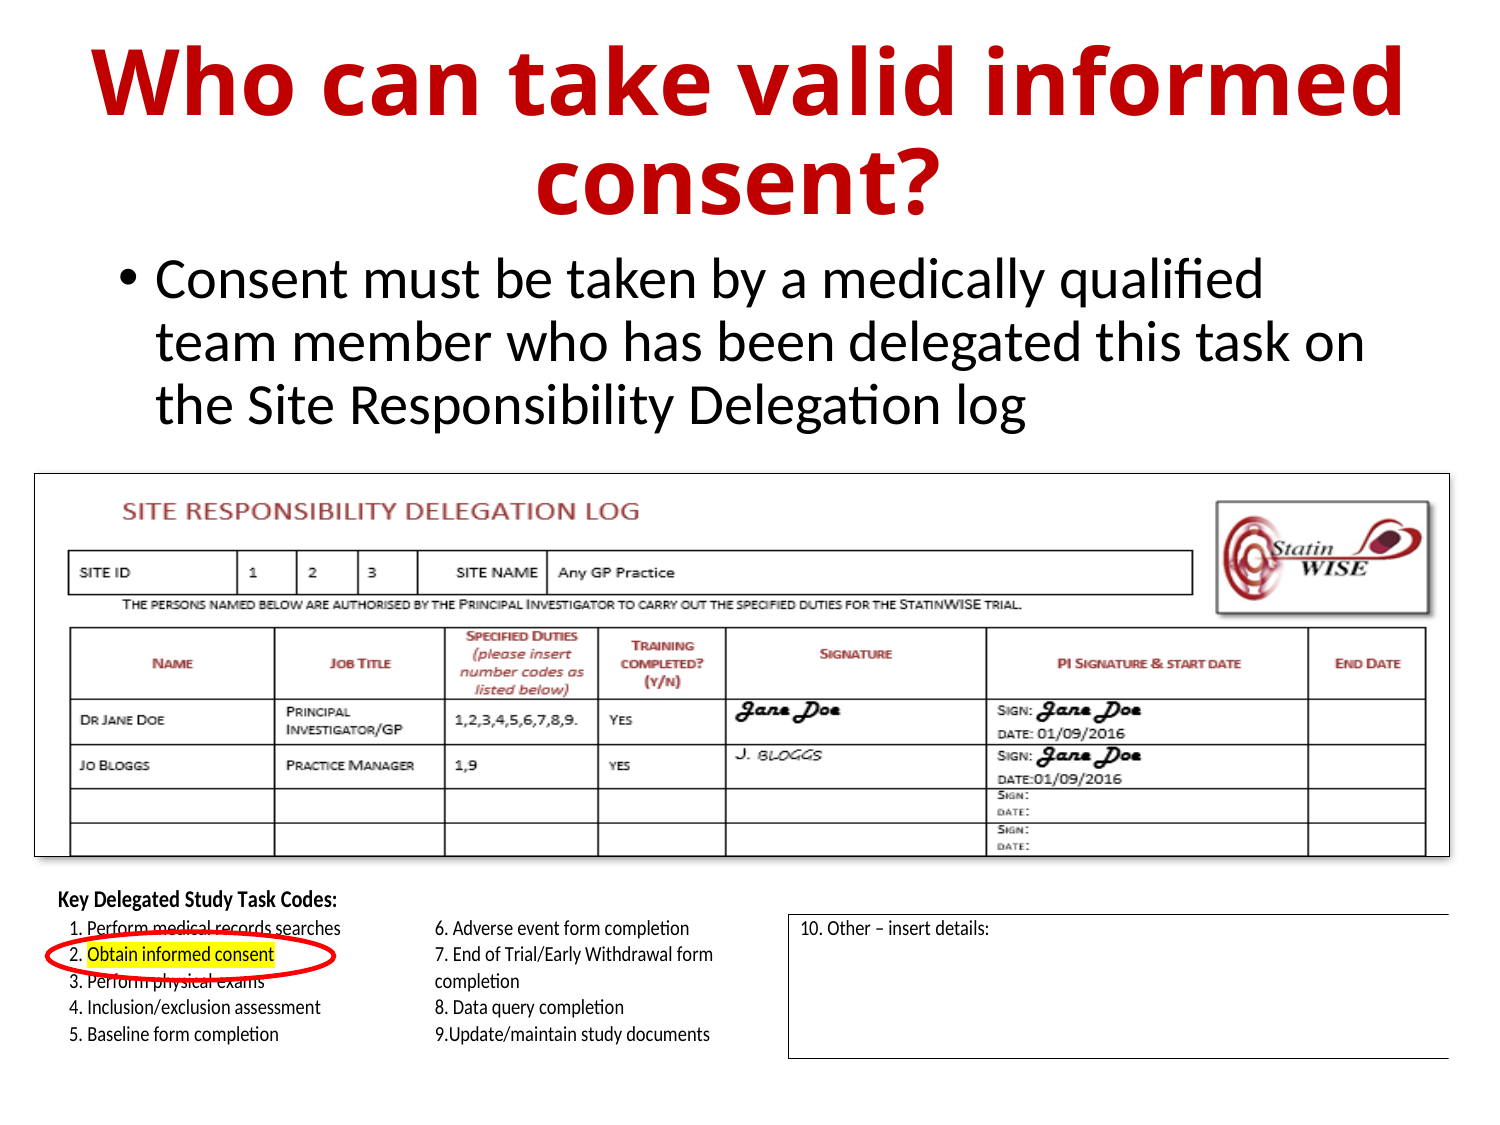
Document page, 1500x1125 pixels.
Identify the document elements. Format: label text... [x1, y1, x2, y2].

picture [34, 473, 1449, 857]
list Consent must be taken by a medically qualified team member who has been delegated this task on the Site Responsibility Delegation log [103, 242, 1397, 471]
picture [58, 875, 1449, 1089]
text_box [45, 945, 58, 967]
title Who can take valid informed consent? [34, 28, 1466, 242]
